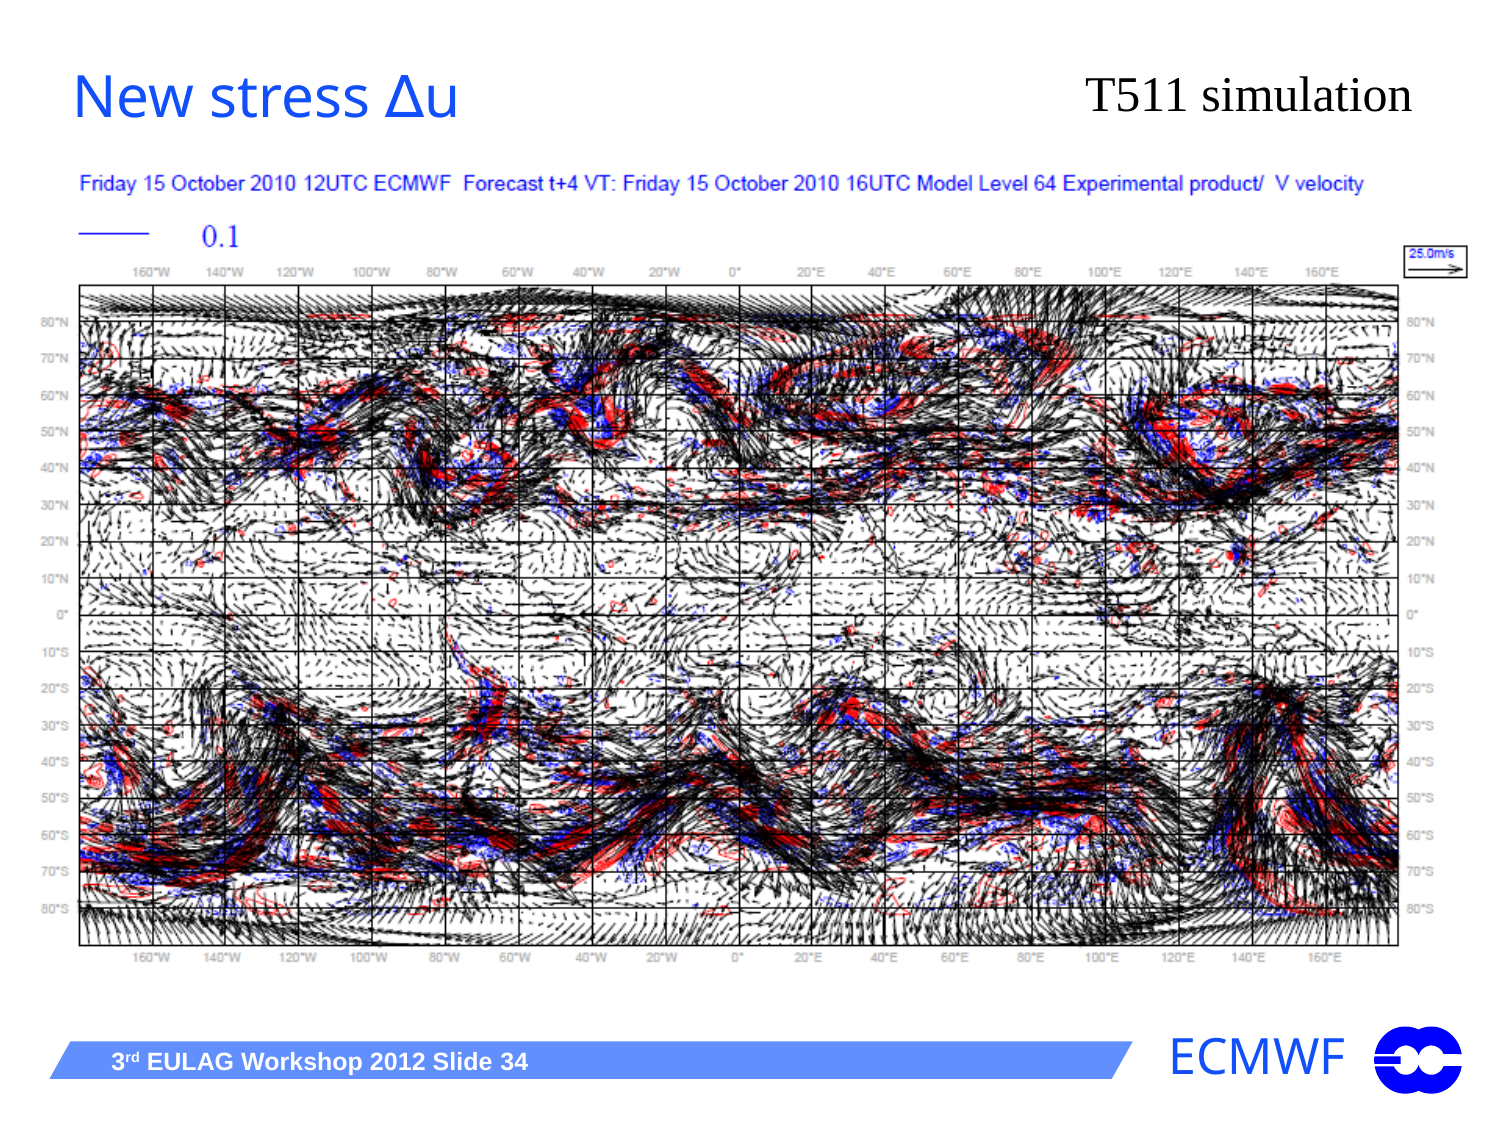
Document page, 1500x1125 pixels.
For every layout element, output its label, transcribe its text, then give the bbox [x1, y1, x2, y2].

picture [18, 144, 1482, 981]
title New stress ∆u [57, 49, 1443, 139]
text_box T511 simulation [1070, 54, 1428, 130]
